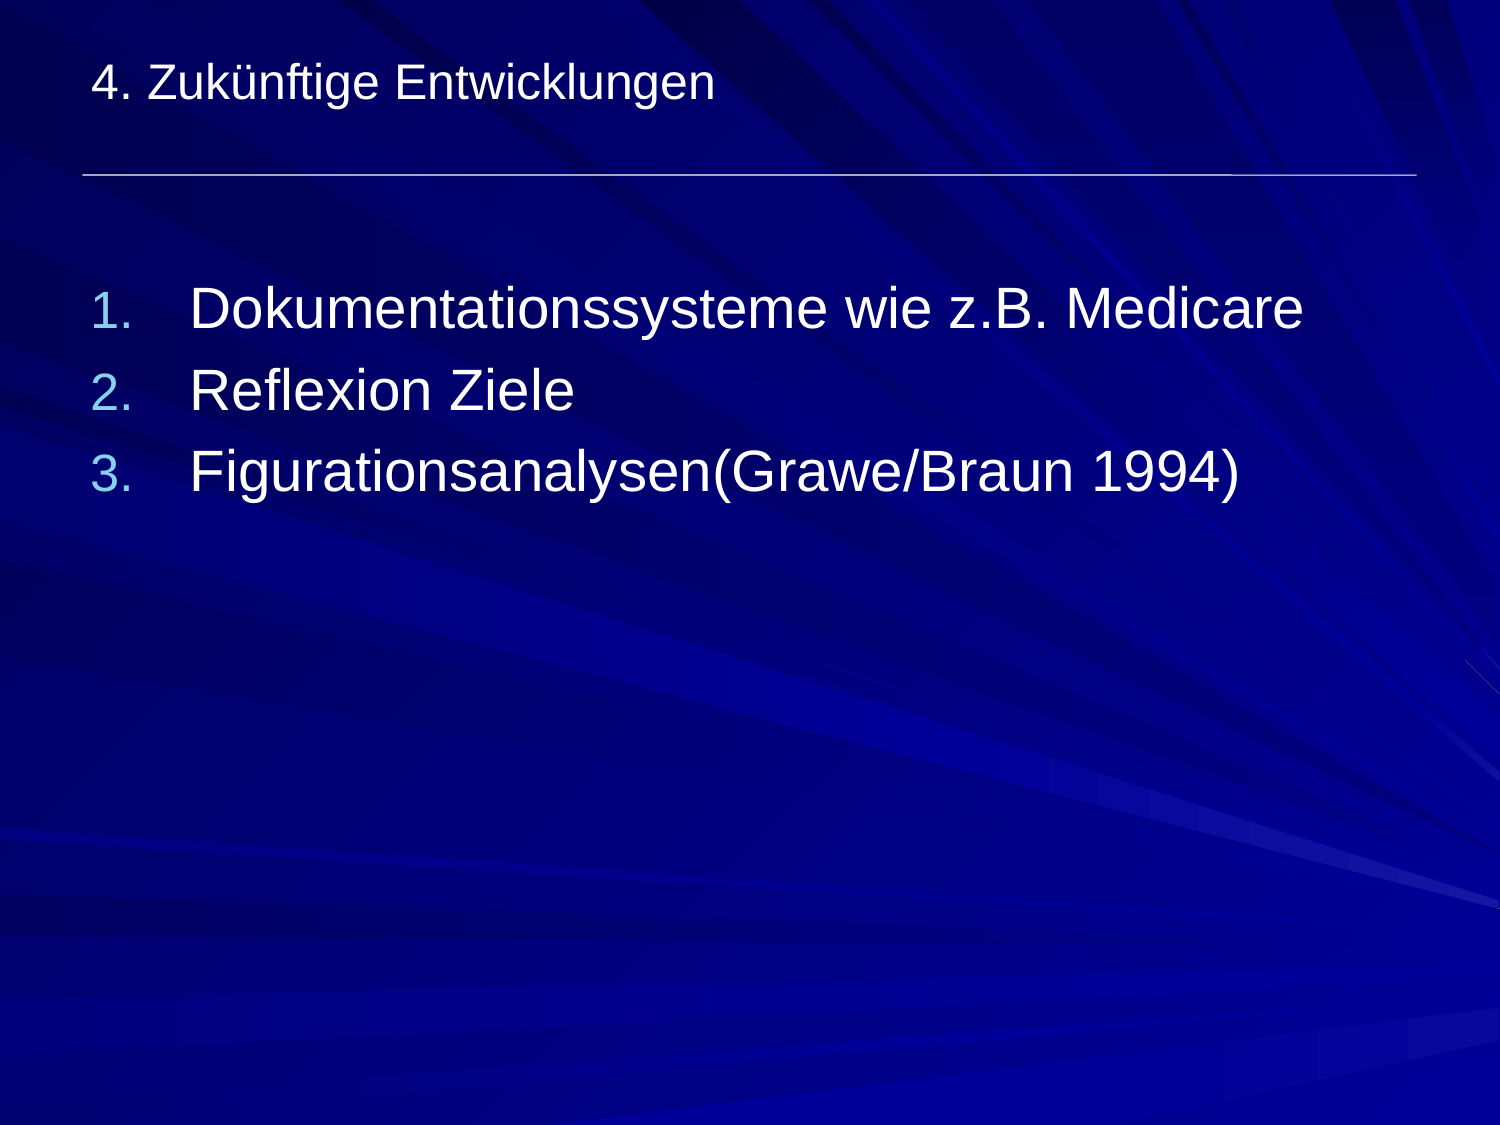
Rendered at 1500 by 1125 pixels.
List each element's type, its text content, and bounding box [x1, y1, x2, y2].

text_box 4. Zukünftige Entwicklungen [76, 42, 1353, 203]
list Dokumentationssysteme wie z.B. Medicare Reflexion Ziele Figurationsanalysen(Grawe/Braun 1994) [74, 262, 1426, 1006]
